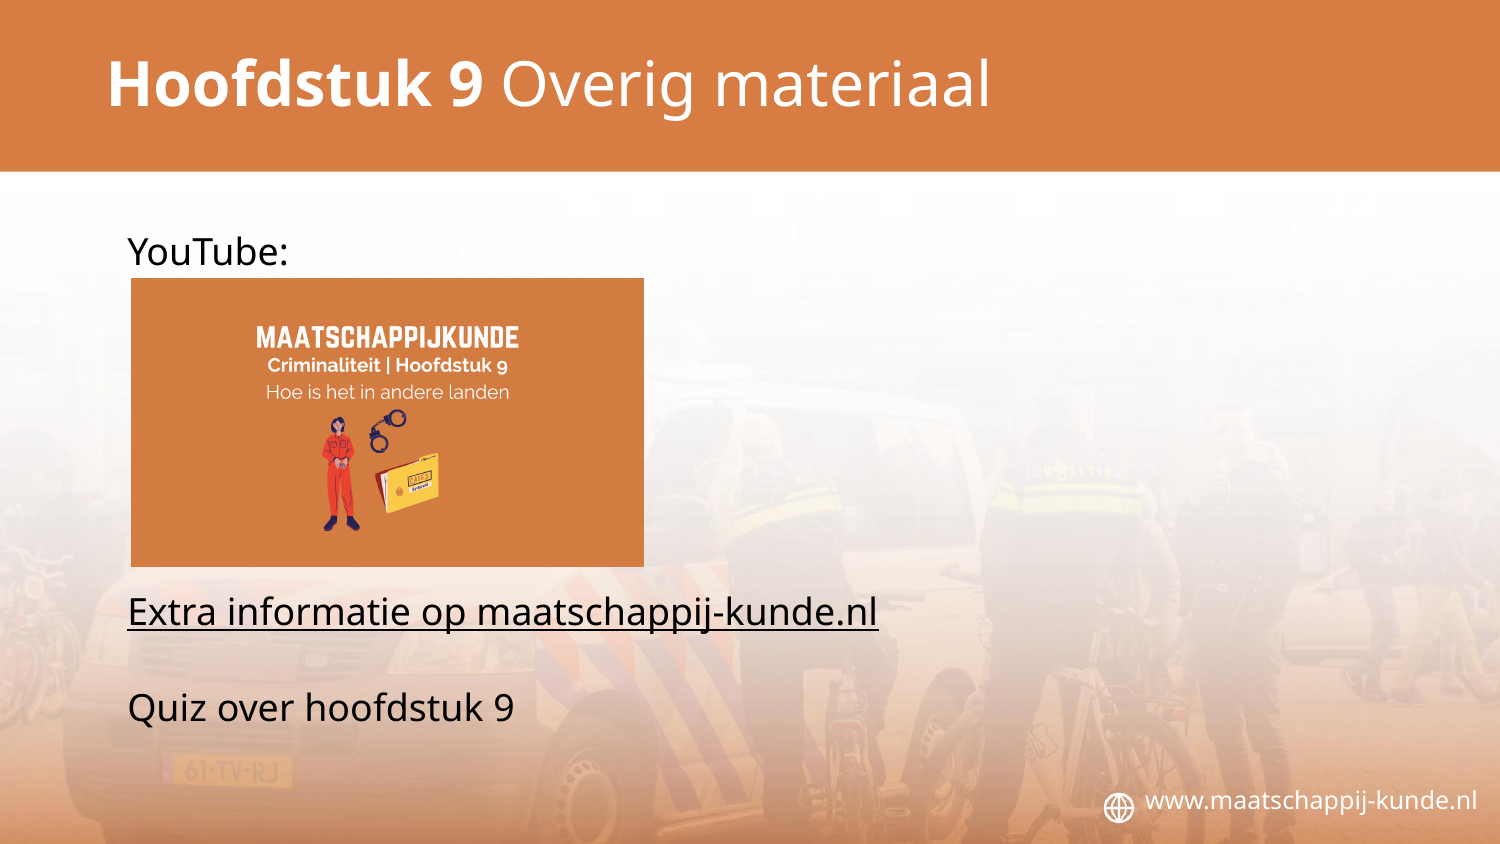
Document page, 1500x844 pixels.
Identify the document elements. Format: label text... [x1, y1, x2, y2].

text_box YouTube: Extra informatie op maatschappij-kunde.nl Quiz over hoofdstuk 9 [112, 213, 1439, 745]
text_box www.maatschappij-kunde.nl [1137, 777, 1500, 839]
picture [0, 0, 1500, 844]
title Hoofdstuk 9 Overig materiaal [98, 33, 1409, 139]
